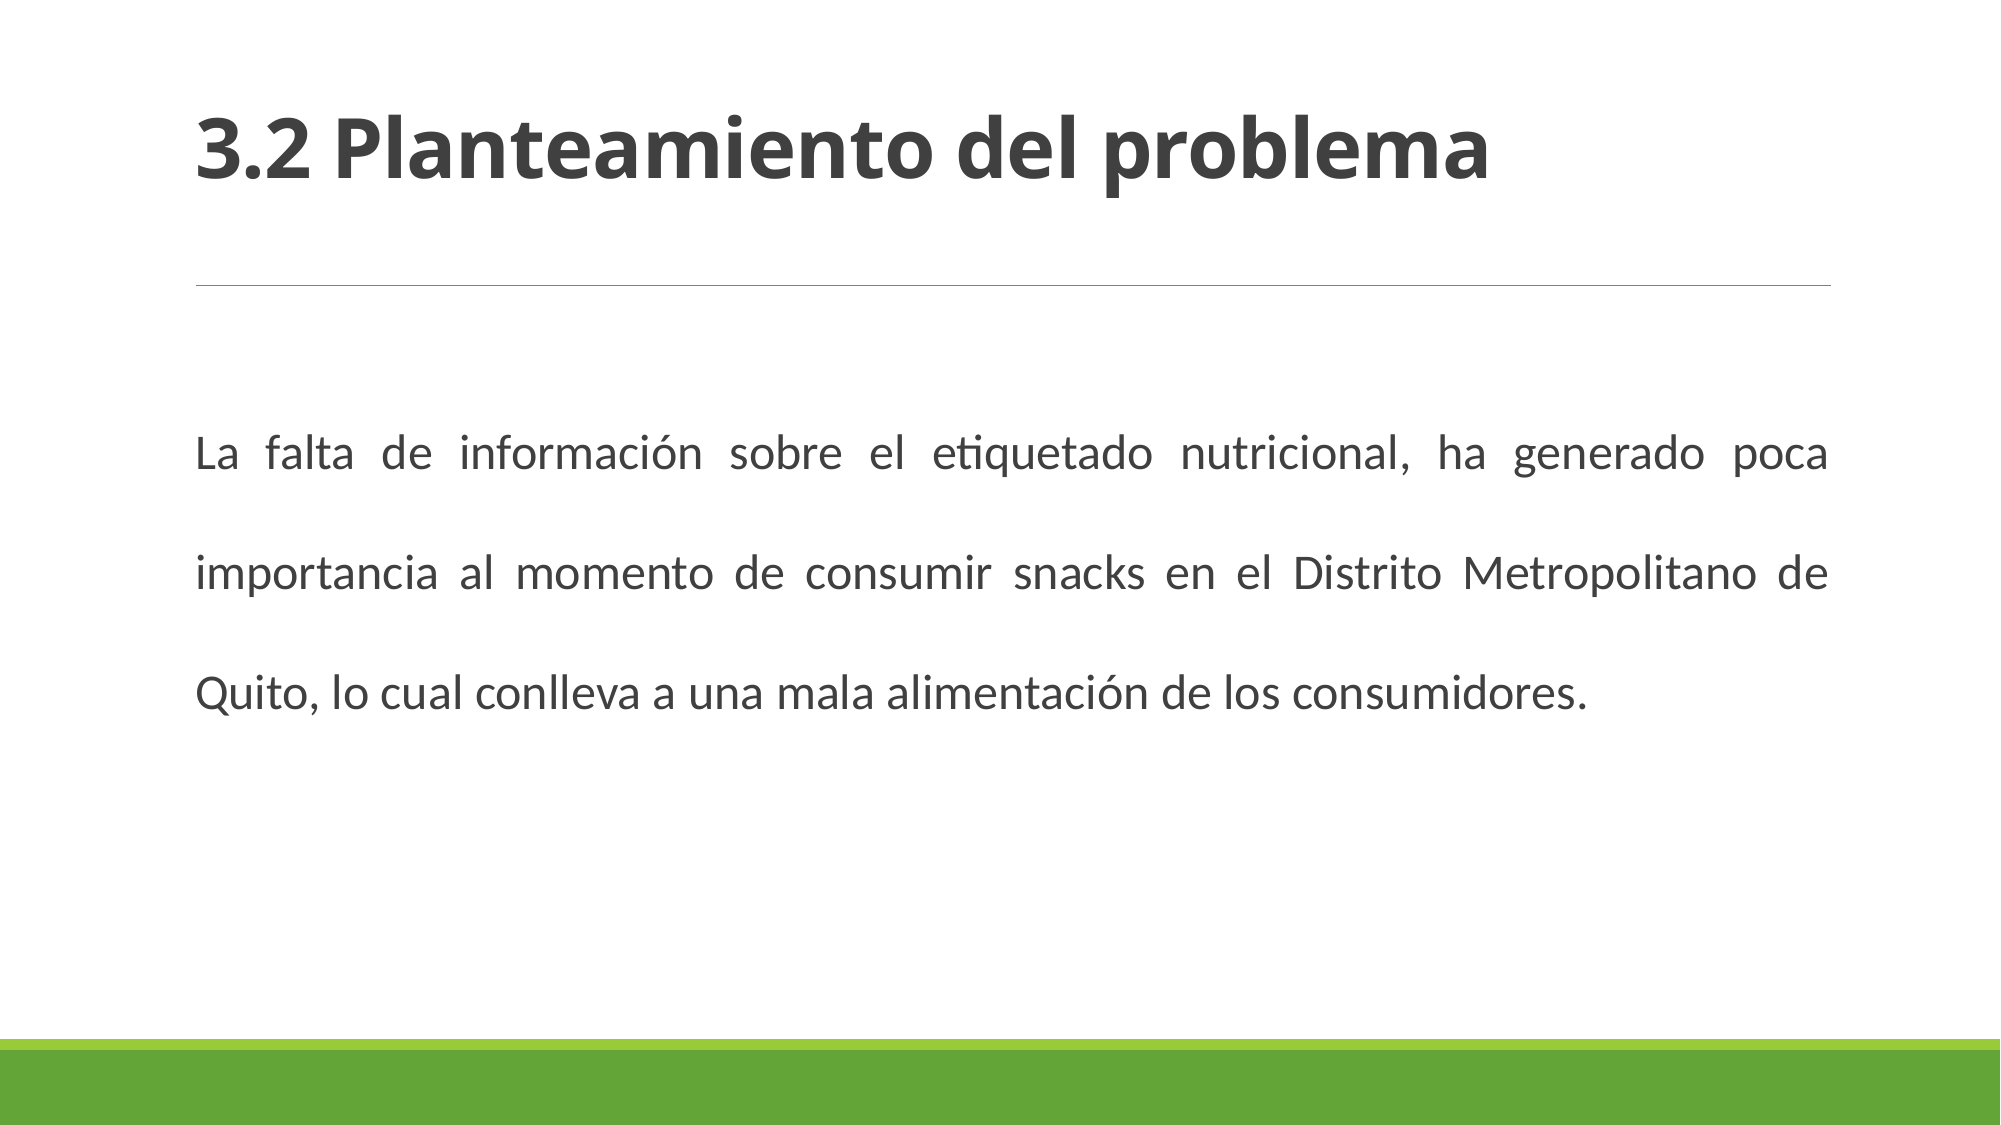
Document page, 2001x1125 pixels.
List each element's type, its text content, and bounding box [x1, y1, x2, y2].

title 3.2 Planteamiento del problema [180, 77, 1830, 303]
list La falta de información sobre el etiquetado nutricional, ha generado poca importancia al momento de consumir snacks en el Distrito Metropolitano de Quito, lo cual conlleva a una mala alimentación de los consumidores. [180, 351, 1830, 713]
